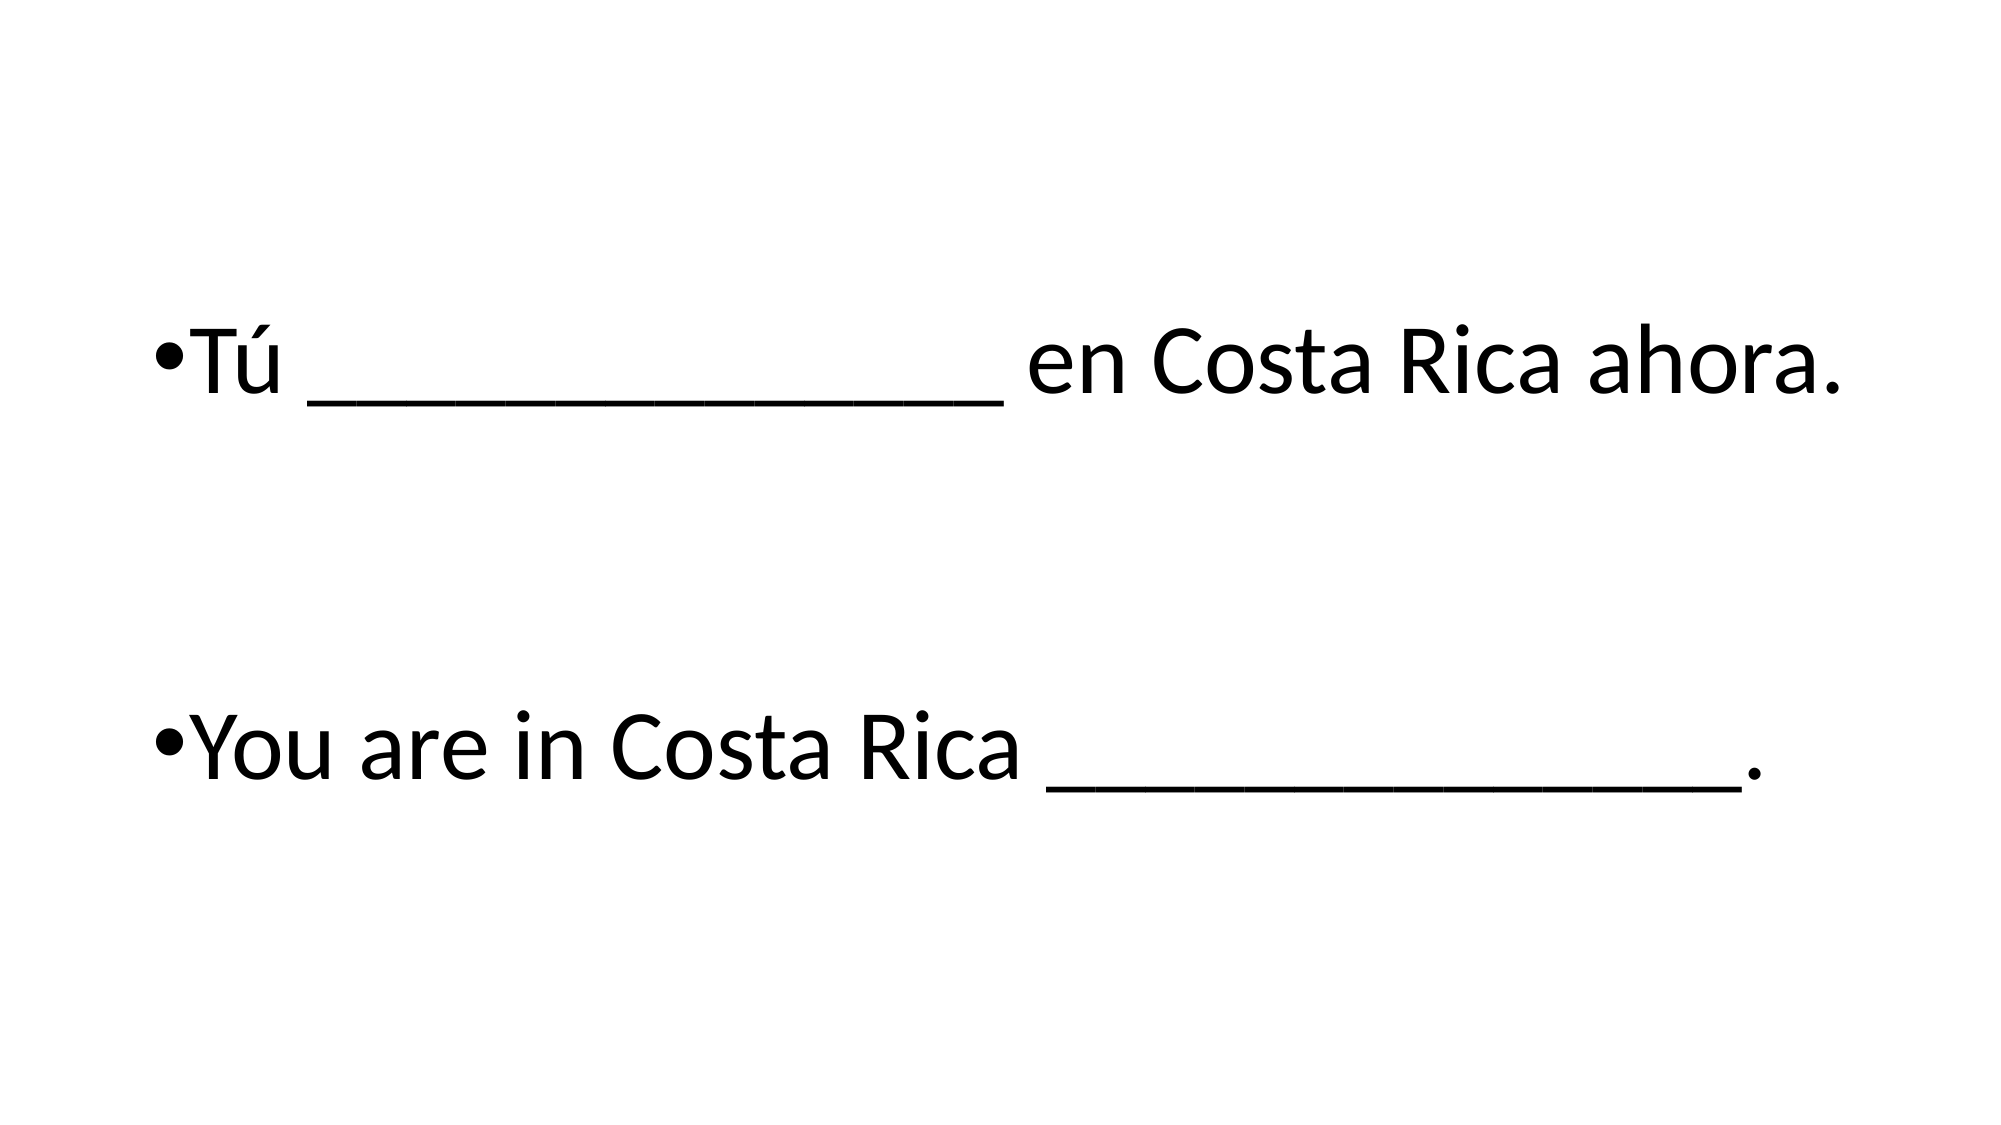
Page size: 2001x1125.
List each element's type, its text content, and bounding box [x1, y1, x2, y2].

list Tú ______________ en Costa Rica ahora. You are in Costa Rica ______________. [137, 299, 1863, 1014]
